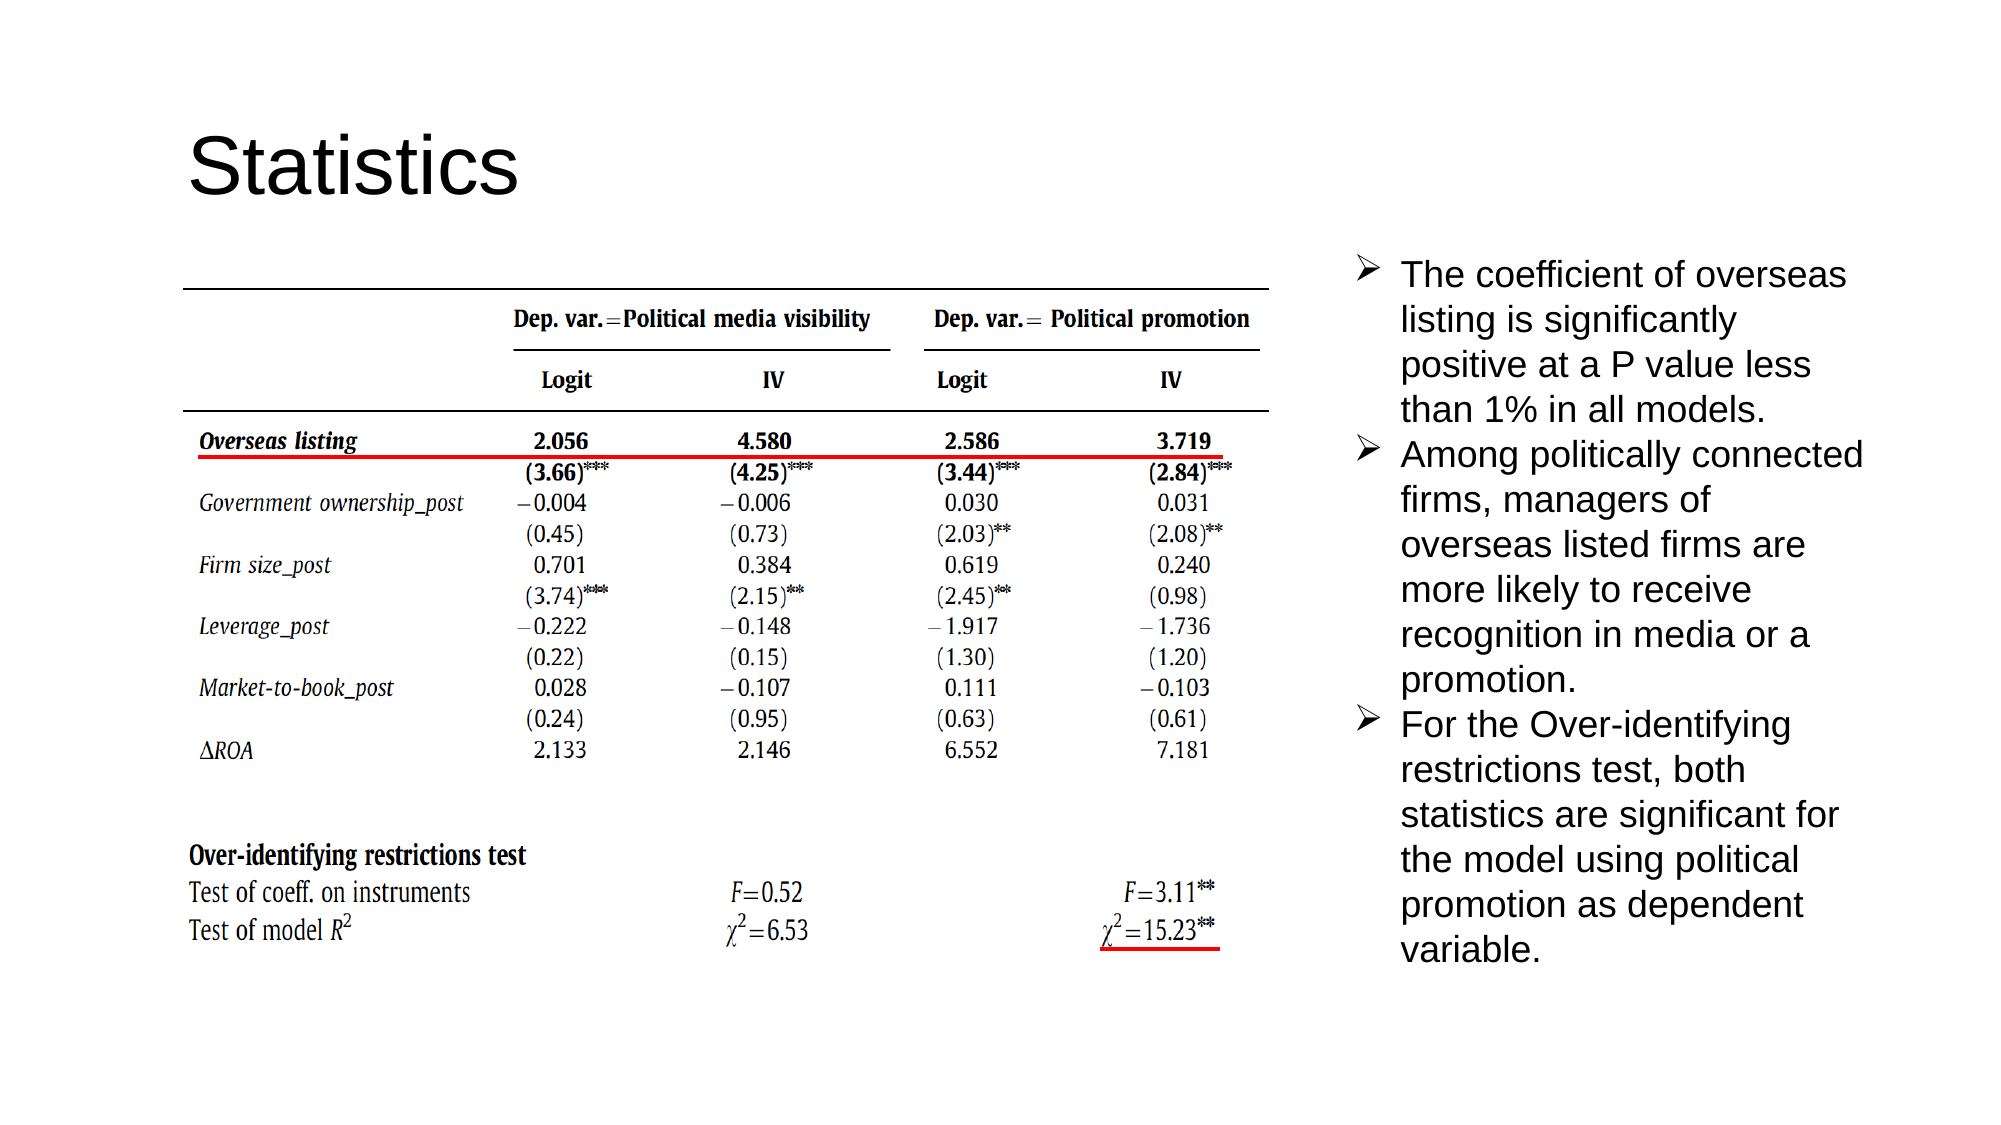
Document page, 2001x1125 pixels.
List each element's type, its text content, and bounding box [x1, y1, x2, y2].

text_box The coefficient of overseas listing is significantly positive at a P value less than 1% in all models. Among politically connected firms, managers of overseas listed firms are more likely to receive recognition in media or a promotion. For the Over-identifying restrictions test, both statistics are significant for the model using political promotion as dependent variable. [1338, 242, 1884, 978]
picture [177, 833, 1264, 962]
text_box Statistics [172, 103, 614, 219]
picture [183, 287, 1269, 768]
